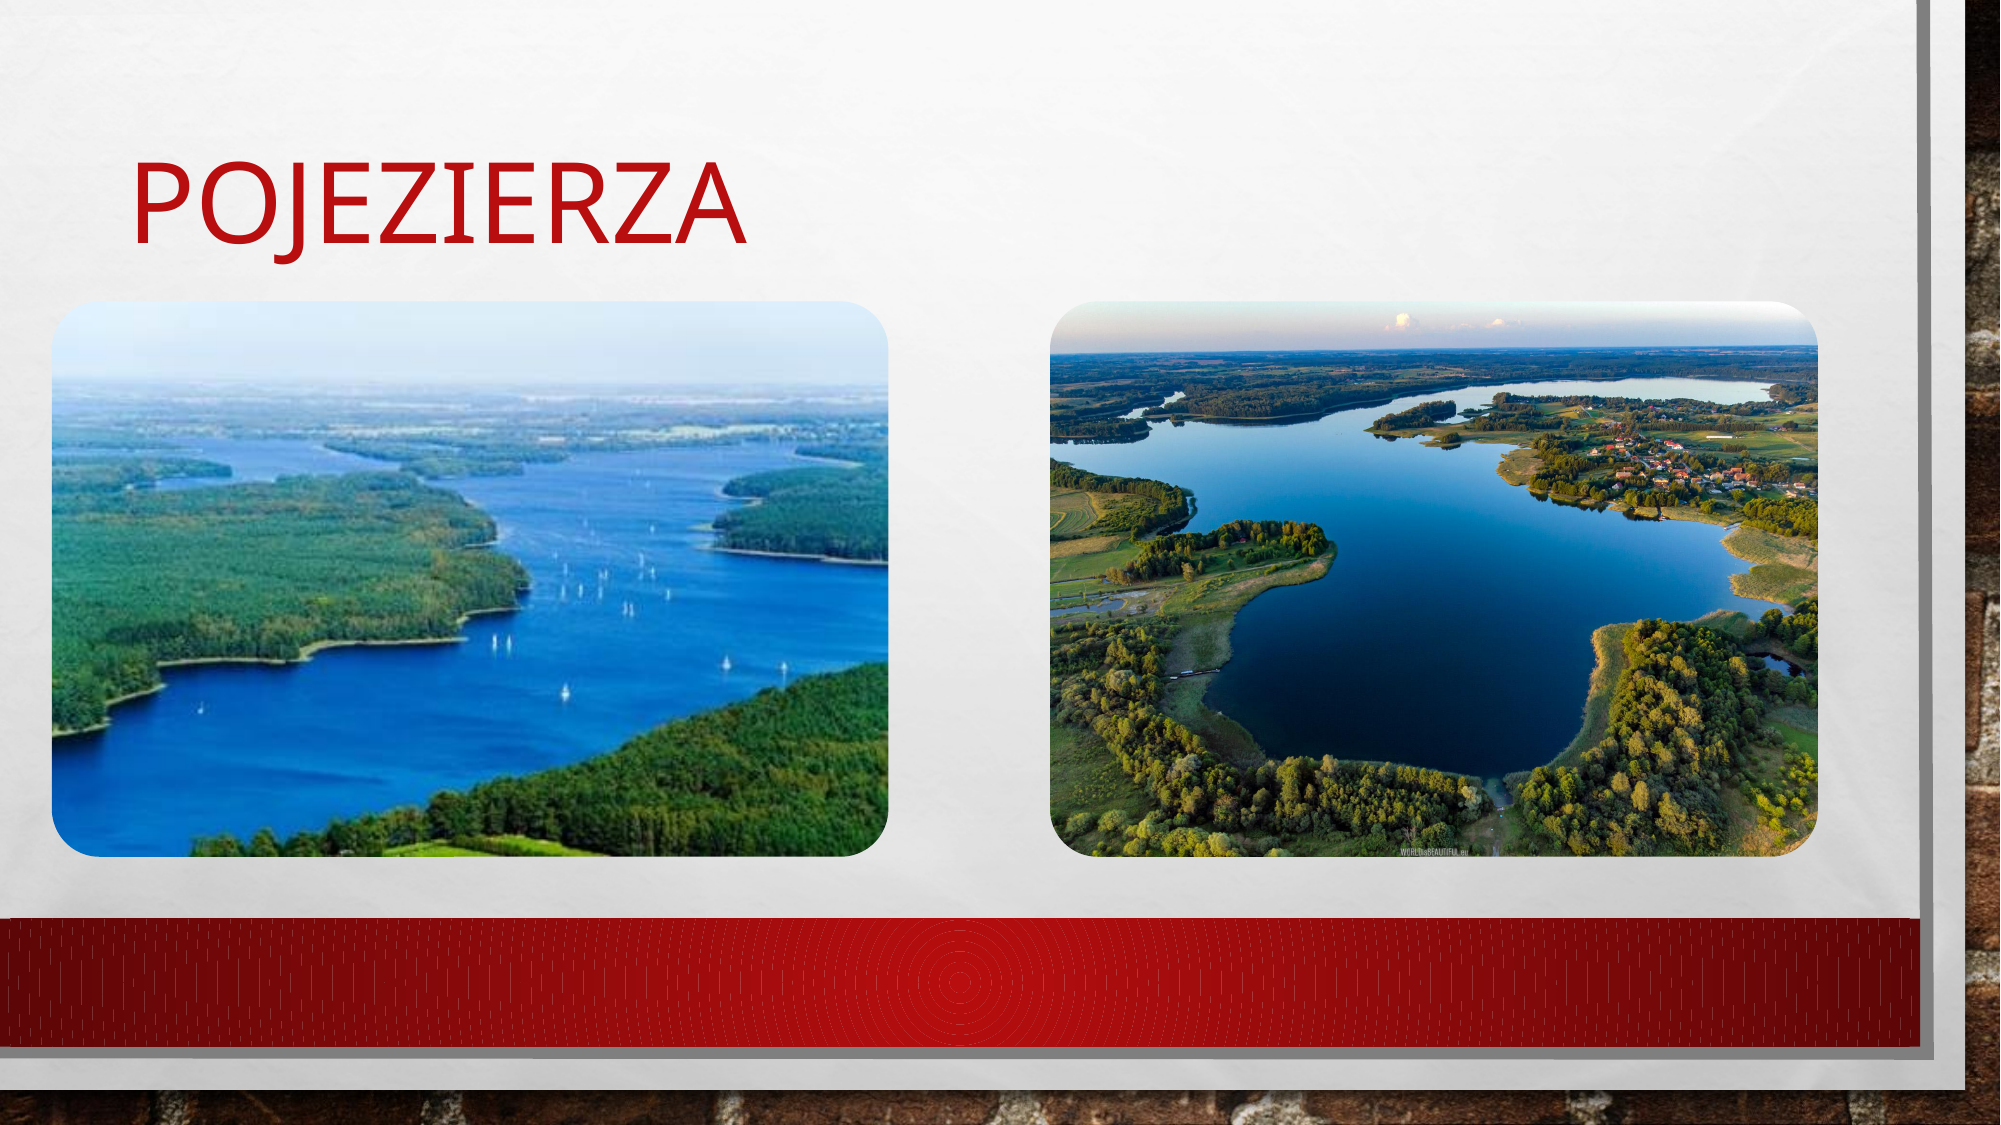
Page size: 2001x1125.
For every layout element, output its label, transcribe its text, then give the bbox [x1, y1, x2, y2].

picture [0, 0, 1919, 918]
picture [0, 0, 2001, 1125]
title POJEZIERZA [112, 112, 1818, 302]
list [51, 301, 889, 857]
